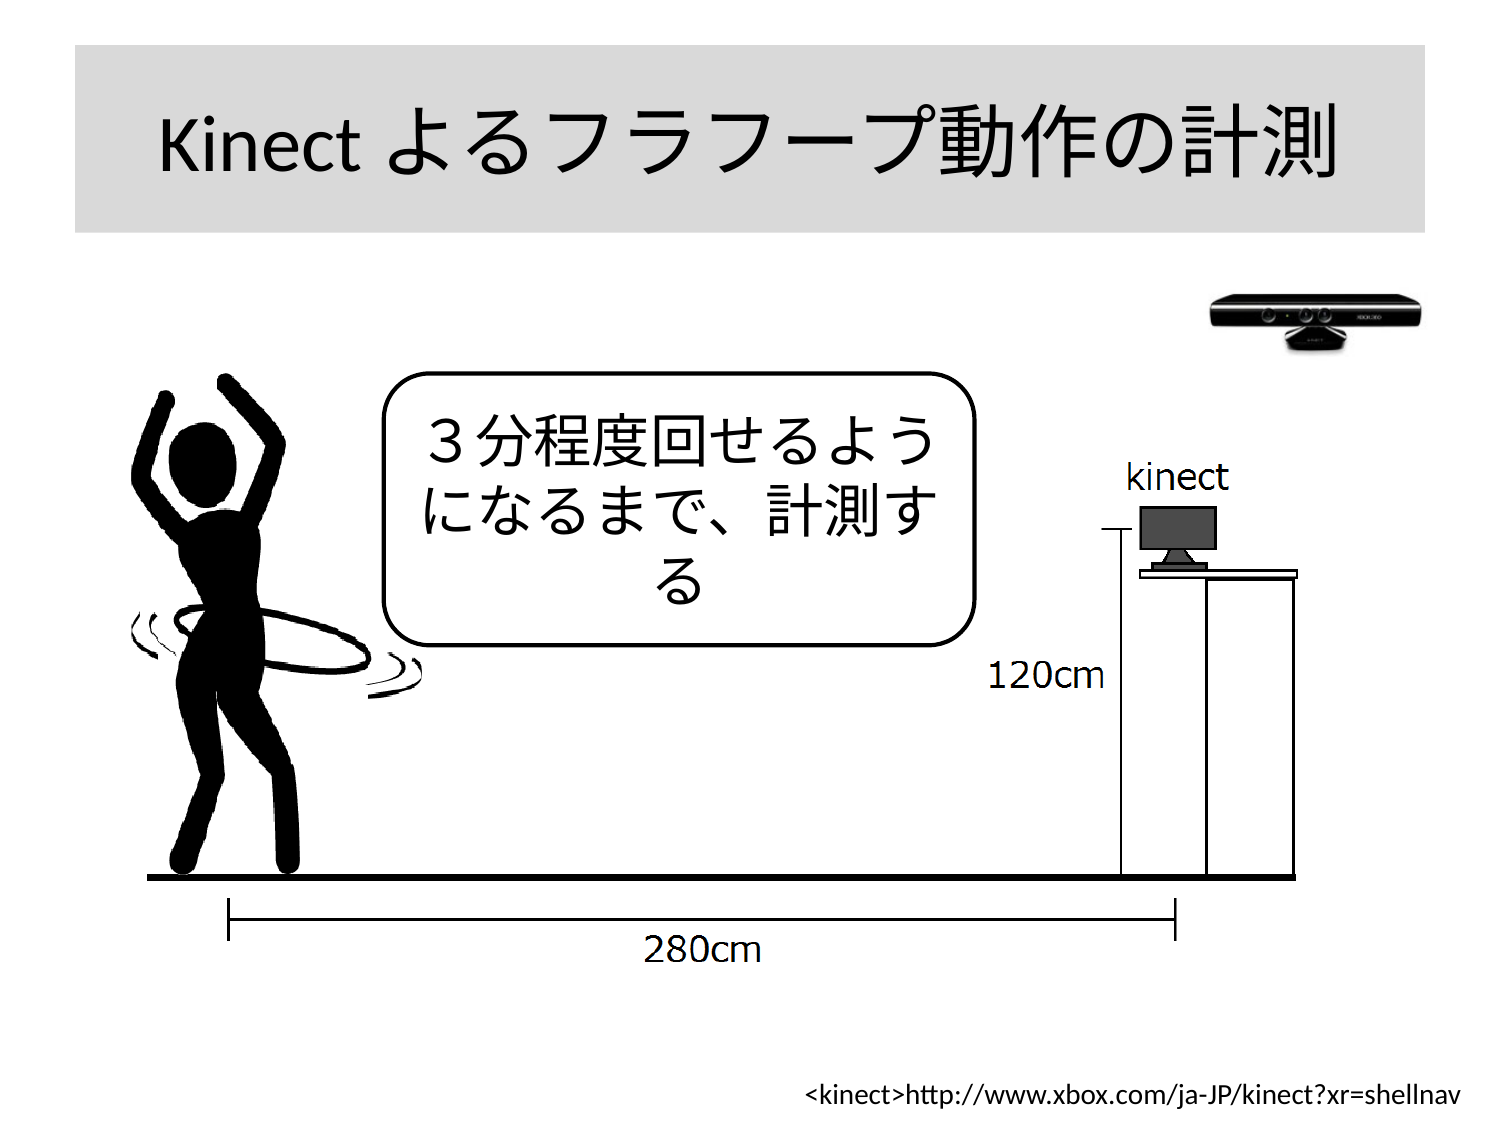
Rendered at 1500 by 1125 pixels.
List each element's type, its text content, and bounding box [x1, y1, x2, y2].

picture [76, 254, 1448, 1074]
text_box <kinect>http://www.xbox.com/ja-JP/kinect?xr=shellnav [789, 1068, 1477, 1119]
title Kinectよるフラフープ動作の計測 [75, 45, 1425, 233]
